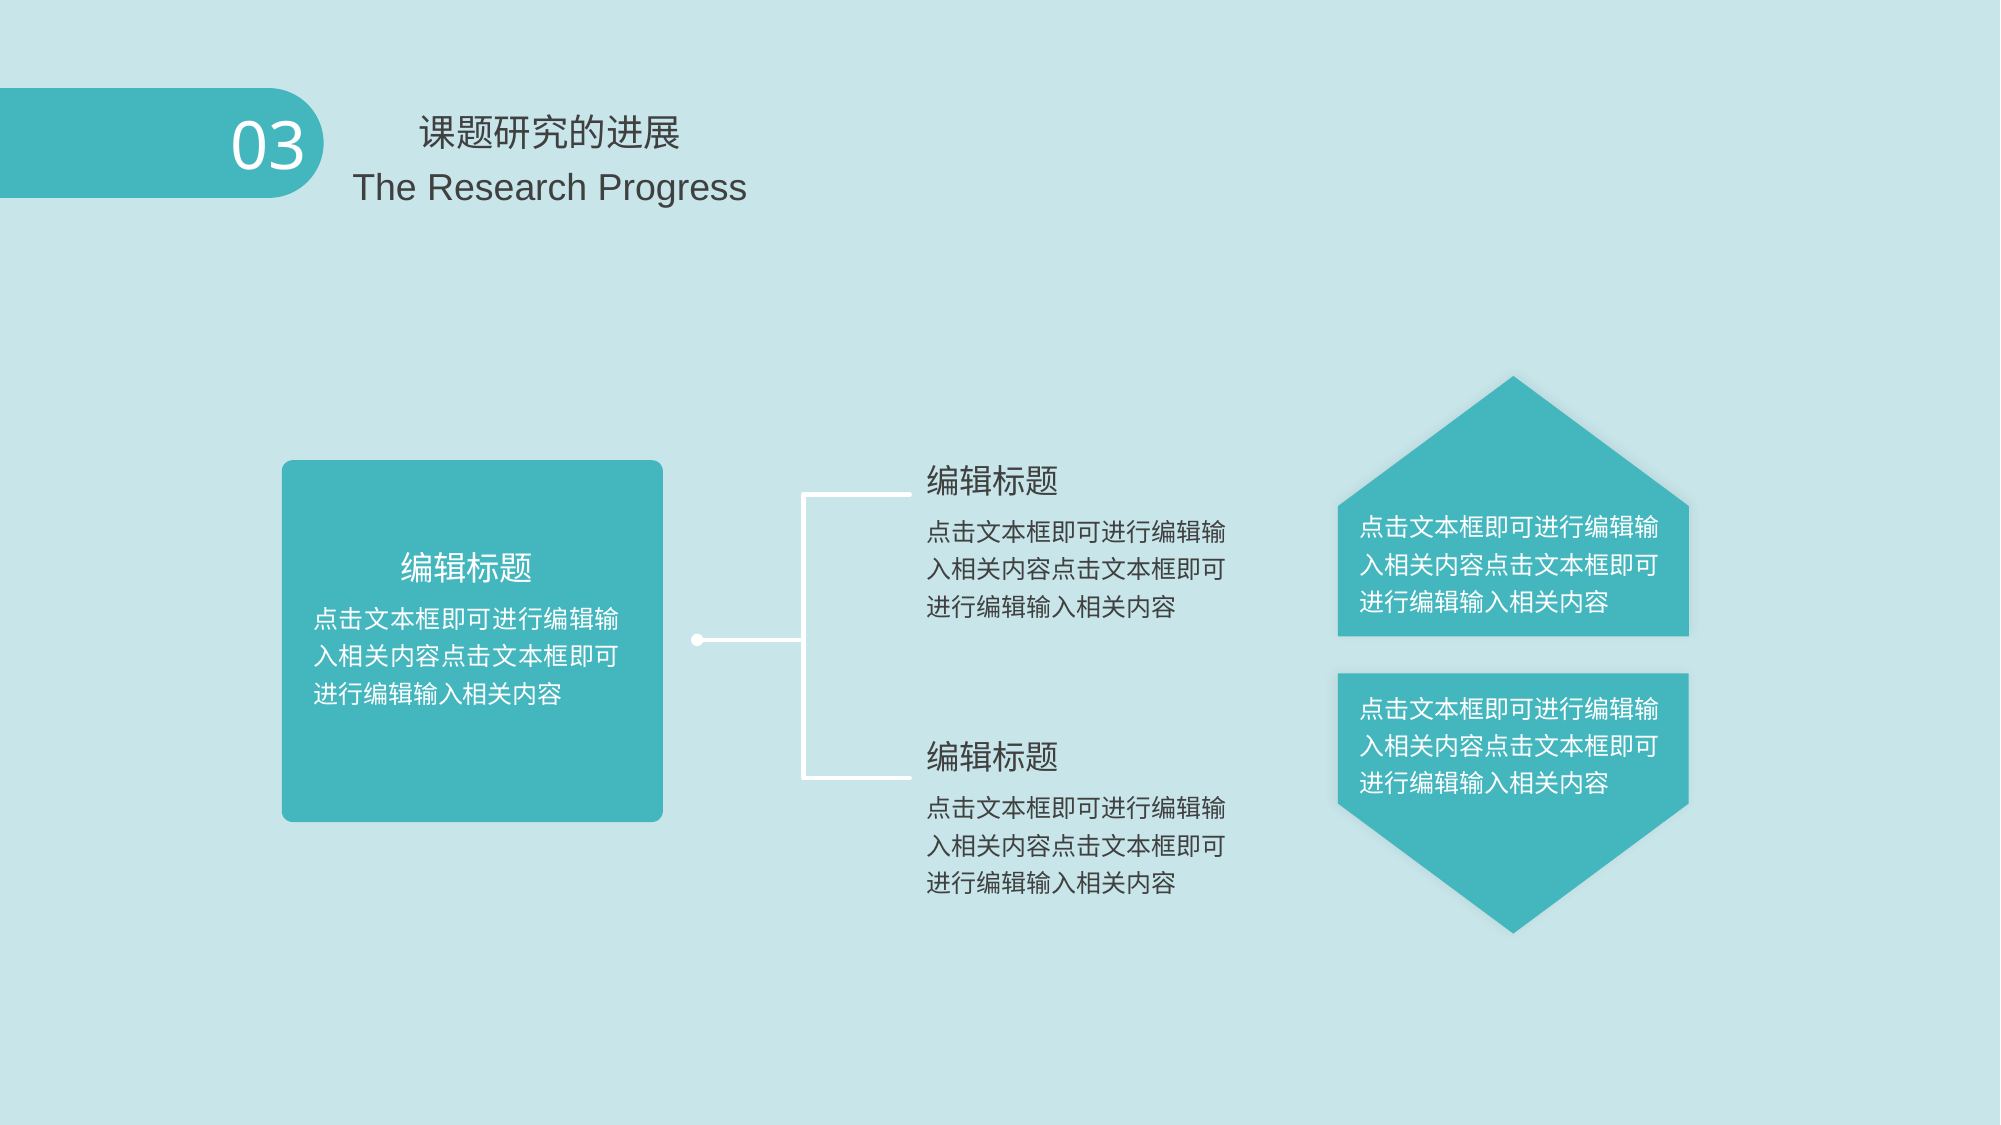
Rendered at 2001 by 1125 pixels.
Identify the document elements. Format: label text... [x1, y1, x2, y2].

text_box [280, 459, 664, 824]
text_box 编辑标题 [911, 729, 1135, 784]
text_box 点击文本框即可进行编辑输入相关内容点击文本框即可进行编辑输入相关内容 [911, 778, 1249, 905]
text_box 编辑标题 [355, 539, 579, 595]
text_box [1336, 672, 1690, 935]
text_box 点击文本框即可进行编辑输入相关内容点击文本框即可进行编辑输入相关内容 [298, 588, 636, 716]
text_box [697, 494, 910, 779]
text_box [239, 87, 298, 95]
text_box [1336, 499, 1691, 638]
text_box 点击文本框即可进行编辑输入相关内容点击文本框即可进行编辑输入相关内容 [1344, 678, 1682, 806]
text_box [1349, 374, 1678, 496]
text_box 点击文本框即可进行编辑输入相关内容点击文本框即可进行编辑输入相关内容 [911, 501, 1249, 629]
text_box 编辑标题 [911, 452, 1135, 508]
text_box The Research Progress [138, 155, 962, 216]
text_box 点击文本框即可进行编辑输入相关内容点击文本框即可进行编辑输入相关内容 [1344, 496, 1682, 624]
text_box 课题研究的进展 [403, 56, 697, 155]
text_box [0, 87, 258, 199]
text_box 03 [196, 95, 341, 155]
